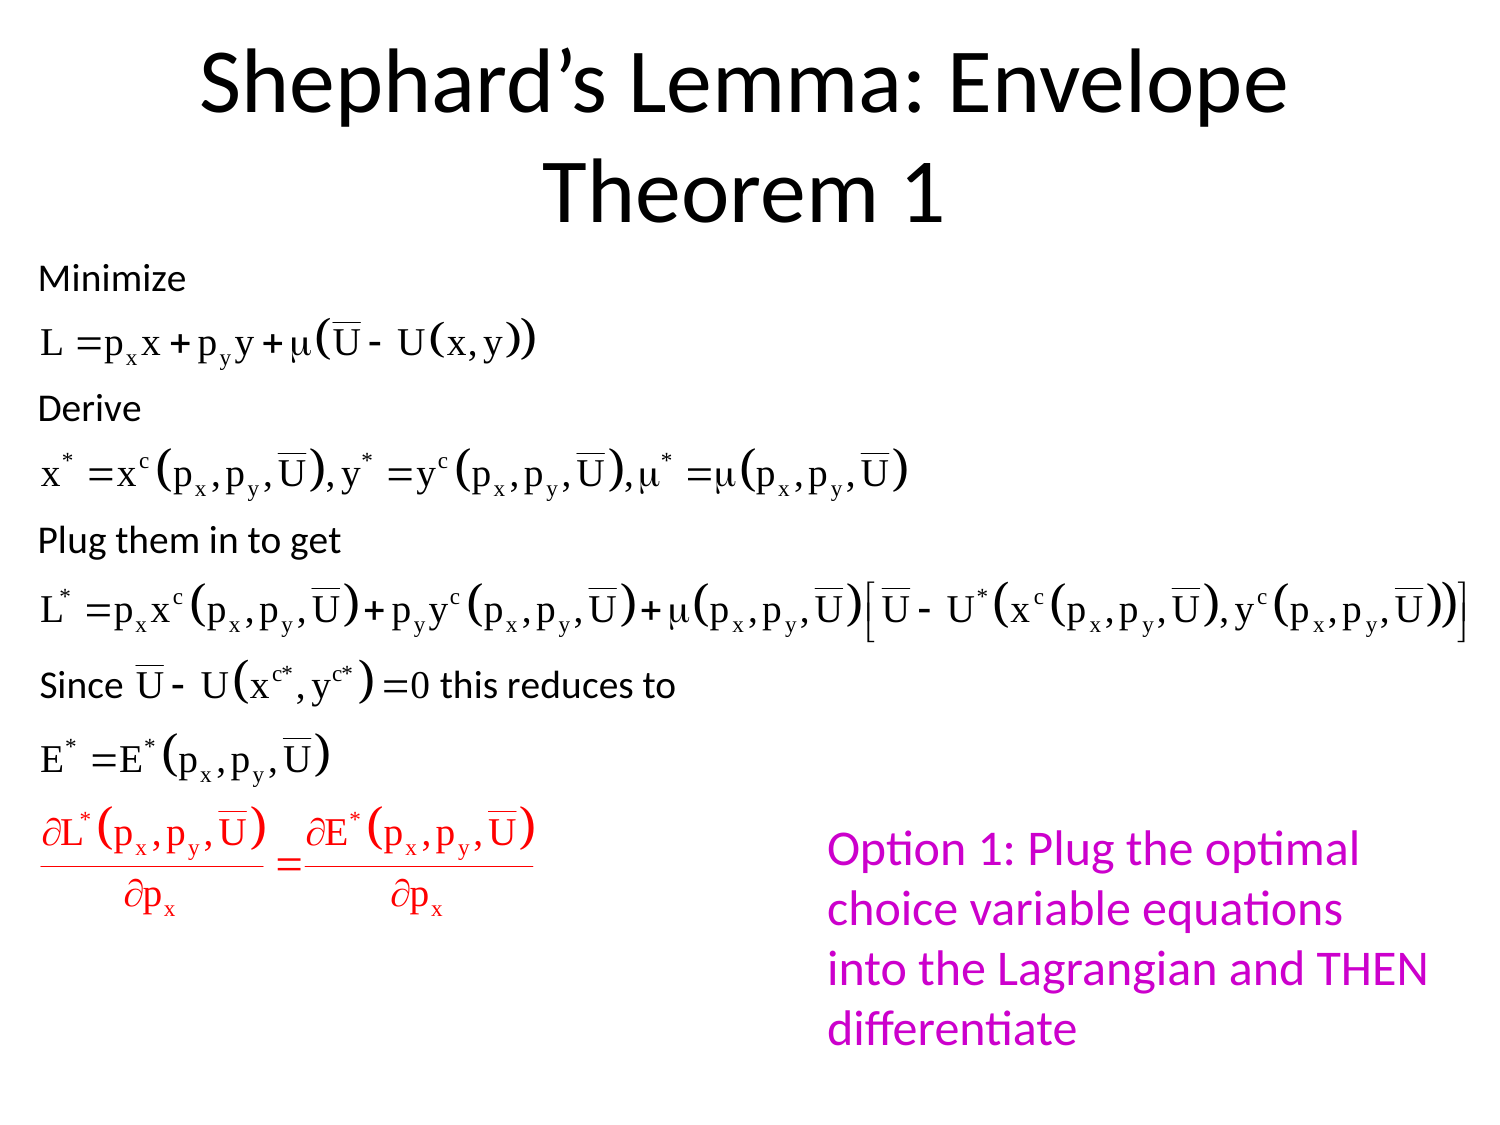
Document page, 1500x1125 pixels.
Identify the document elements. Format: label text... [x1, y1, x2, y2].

text_box Option 1: Plug the optimal choice variable equations into the Lagrangian and THEN differentiate [812, 930, 1446, 1063]
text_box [37, 262, 1475, 922]
title Shephard’s Lemma: Envelope Theorem 1 [26, 37, 1464, 225]
